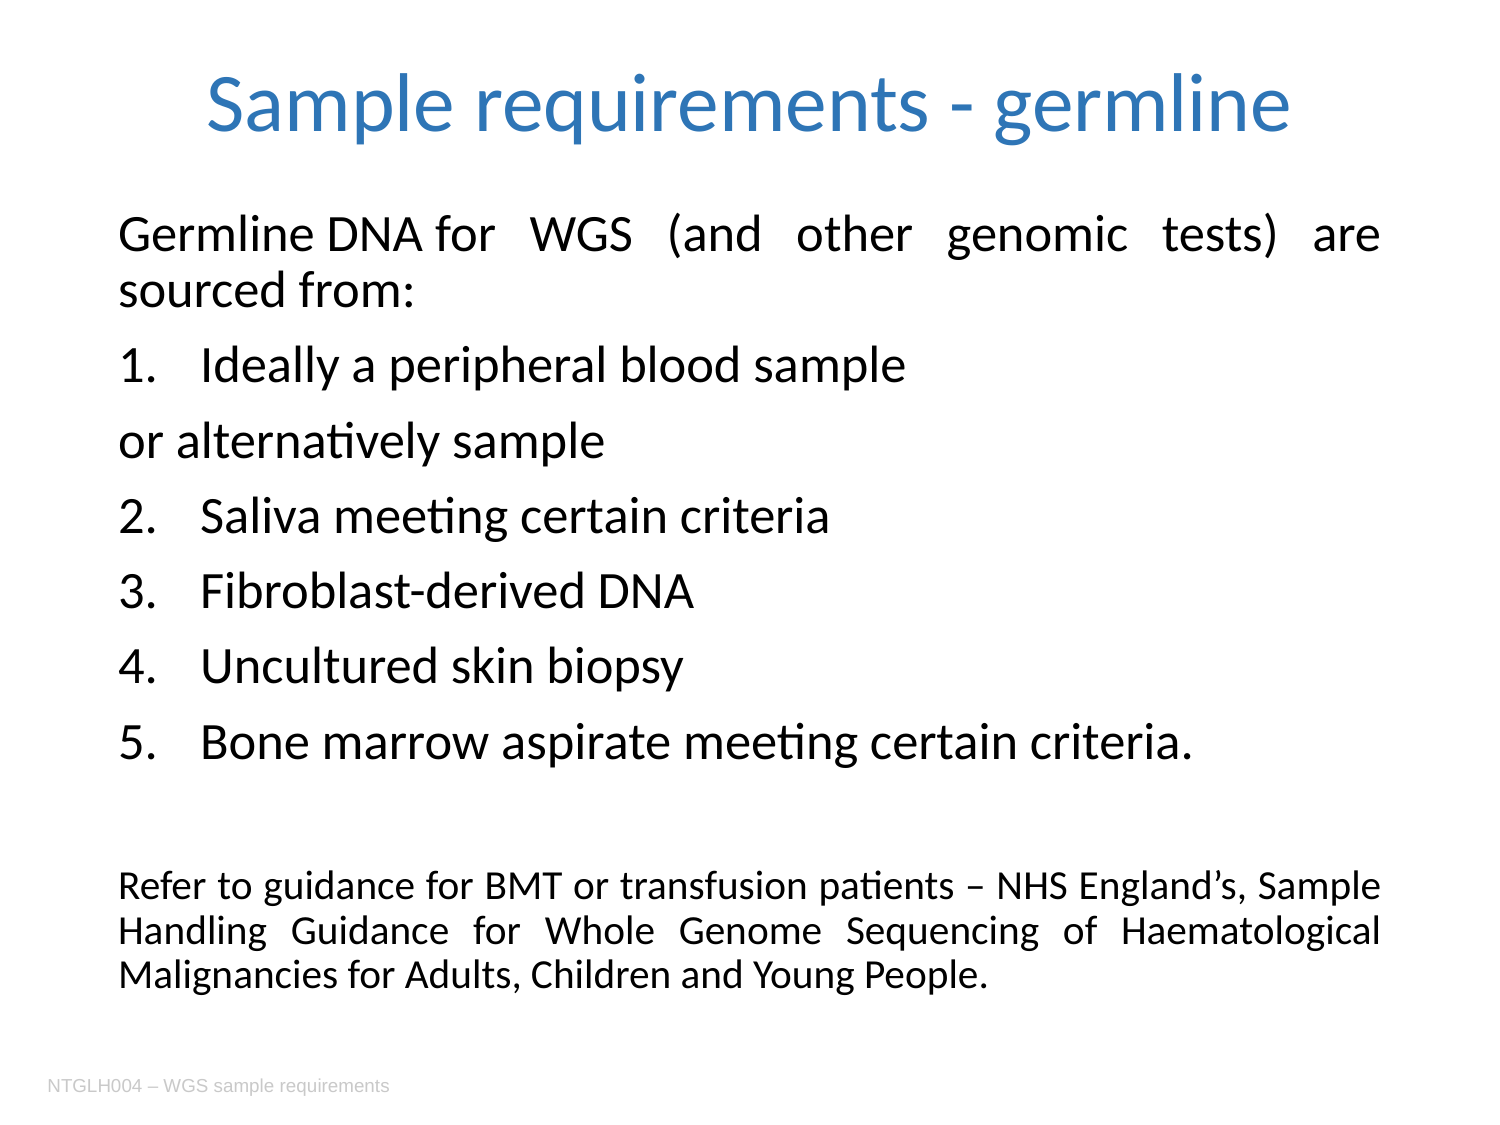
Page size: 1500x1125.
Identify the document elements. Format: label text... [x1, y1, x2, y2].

title Sample requirements - germline [103, 34, 1397, 174]
text_box NTGLH004 – WGS sample requirements [32, 1062, 737, 1108]
list Germline DNA for WGS (and other genomic tests) are sourced from: Ideally a peripheral blood sample or alternatively sample Saliva meeting certain criteria Fibroblast-derived DNA Uncultured skin biopsy Bone marrow aspirate meeting certain criteria. Refer to guidance for BMT or transfusion patients – NHS England’s, Sample Handling Guidance for Whole Genome Sequencing of Haematological Malignancies for Adults, Children and Young People. [103, 198, 1397, 1014]
